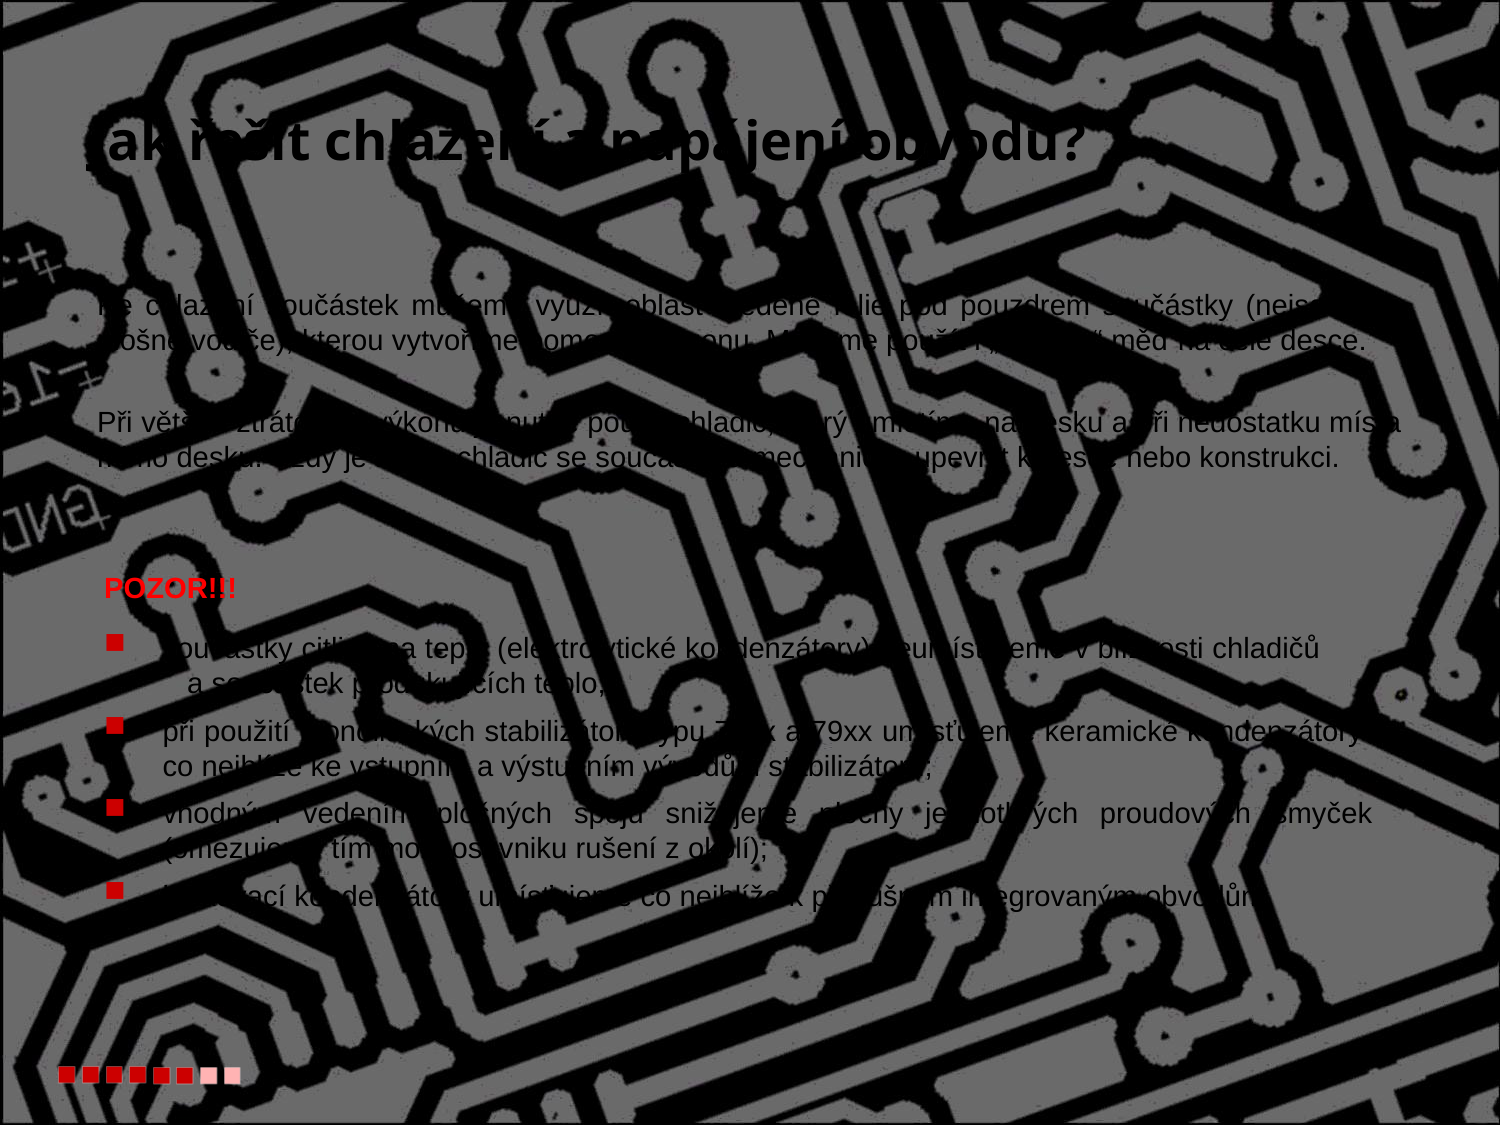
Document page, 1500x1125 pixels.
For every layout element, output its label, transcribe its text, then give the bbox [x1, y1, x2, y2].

text_box POZOR!!! součástky citlivé na teplo (elektrolytické kondenzátory) neumísťujeme v blízkosti chladičů a součástek produkujících teplo; při použití monolitických stabilizátorů typu 78xx a 79xx umísťujeme keramické kondenzátory co nejblíže ke vstupním a výstupním vývodům stabilizátoru; vhodným vedením plošných spojů snižujeme plochy jednotlivých proudových smyček (omezujeme tím možnost vniku rušení z okolí); blokovací kondenzátory umísťujeme co nejblíže k příslušným integrovaným obvodům. [89, 527, 1389, 956]
picture [0, 0, 1500, 1125]
text_box Jak řešit chlazení a napájení obvodu? [74, 45, 1425, 233]
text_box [57, 1065, 243, 1086]
list Ke chlazení součástek můžeme využít oblast měděné fólie pod pouzdrem součástky (nejsou zde plošné vodiče), kterou vytvoříme pomocí polygonu. Můžeme použít i „rozlitou“ měď na celé desce. Při větším ztrátovém výkonu je nutné použít chladič, který umístíme na desku a při nedostatku místa mimo desku. Vždy je nutno chladič se součástkou mechanicky upevnit k desce nebo konstrukci. [81, 278, 1419, 540]
